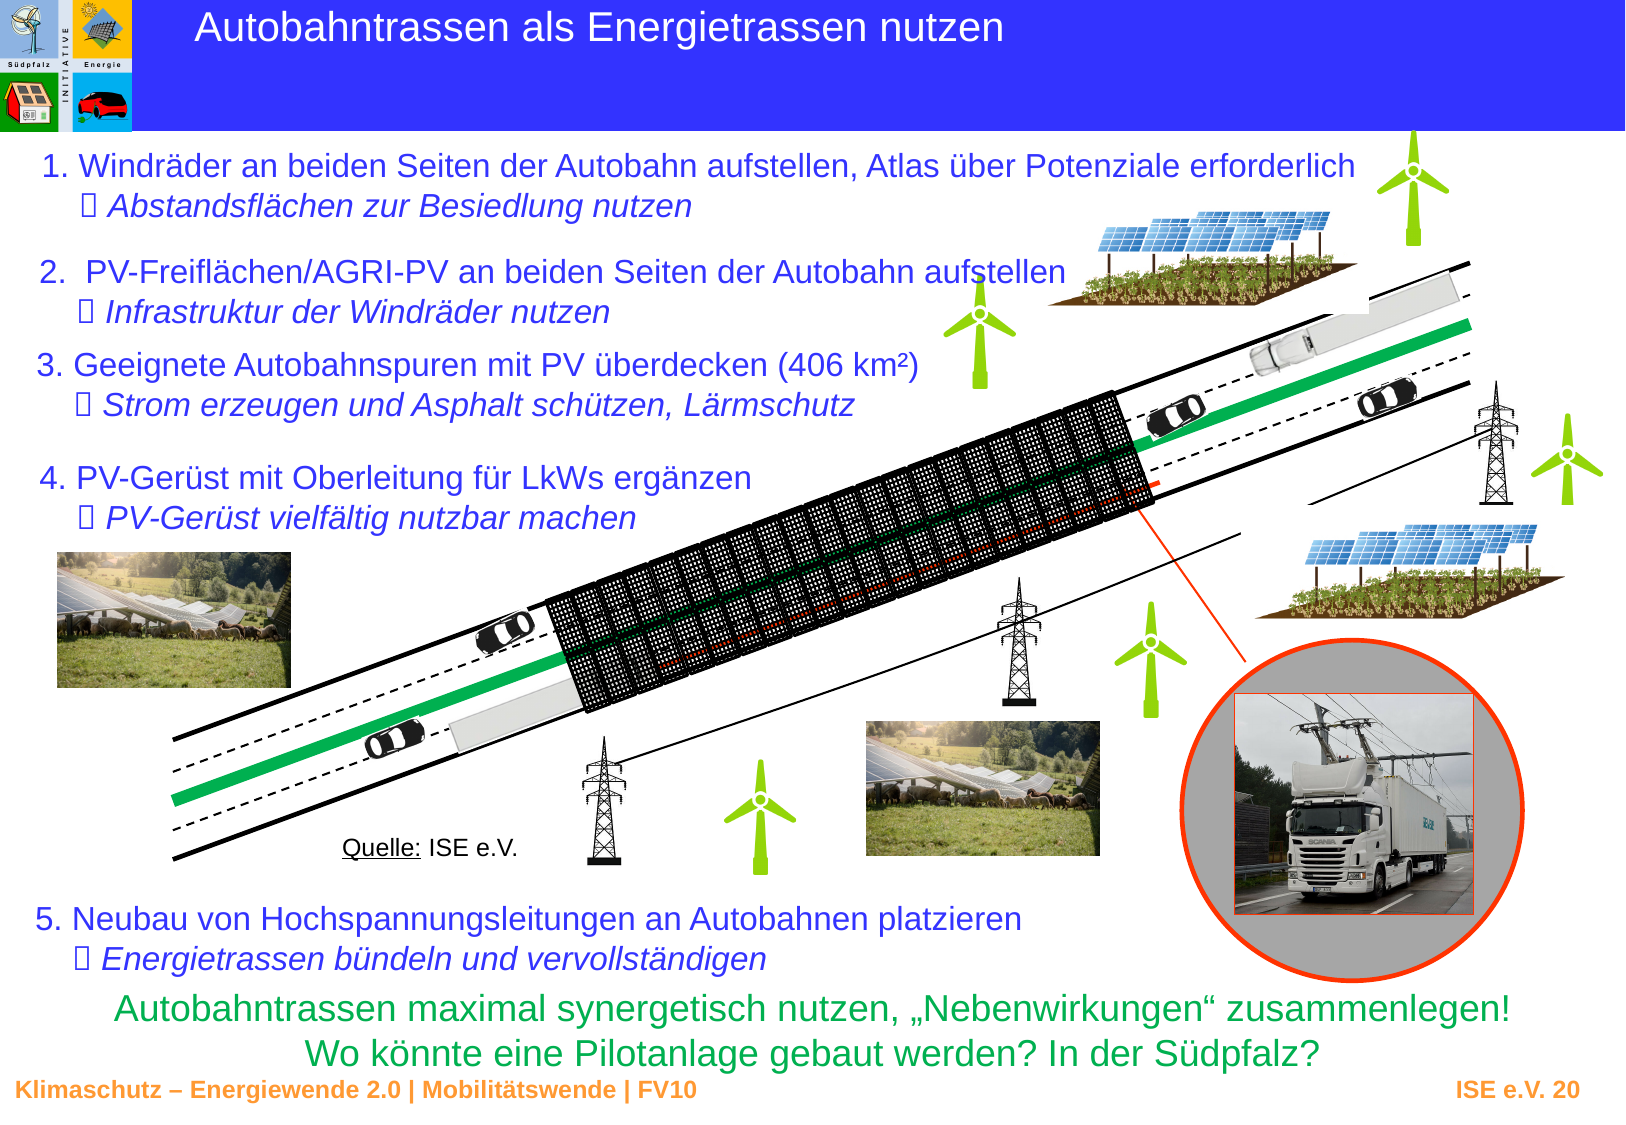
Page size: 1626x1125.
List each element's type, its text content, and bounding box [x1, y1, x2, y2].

text_box Autobahntrassen als Energietrassen nutzen [194, 0, 1625, 51]
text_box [18, 191, 1577, 857]
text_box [19, 117, 1625, 888]
picture [79, 93, 126, 116]
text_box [19, 899, 1520, 986]
text_box Autobahntrassen maximal synergetisch nutzen, „Nebenwirkungen“ zusammenlegen! Wo könnte eine Pilotanlage gebaut werden? In der Südpfalz? [0, 973, 1625, 1085]
picture [0, 0, 132, 132]
